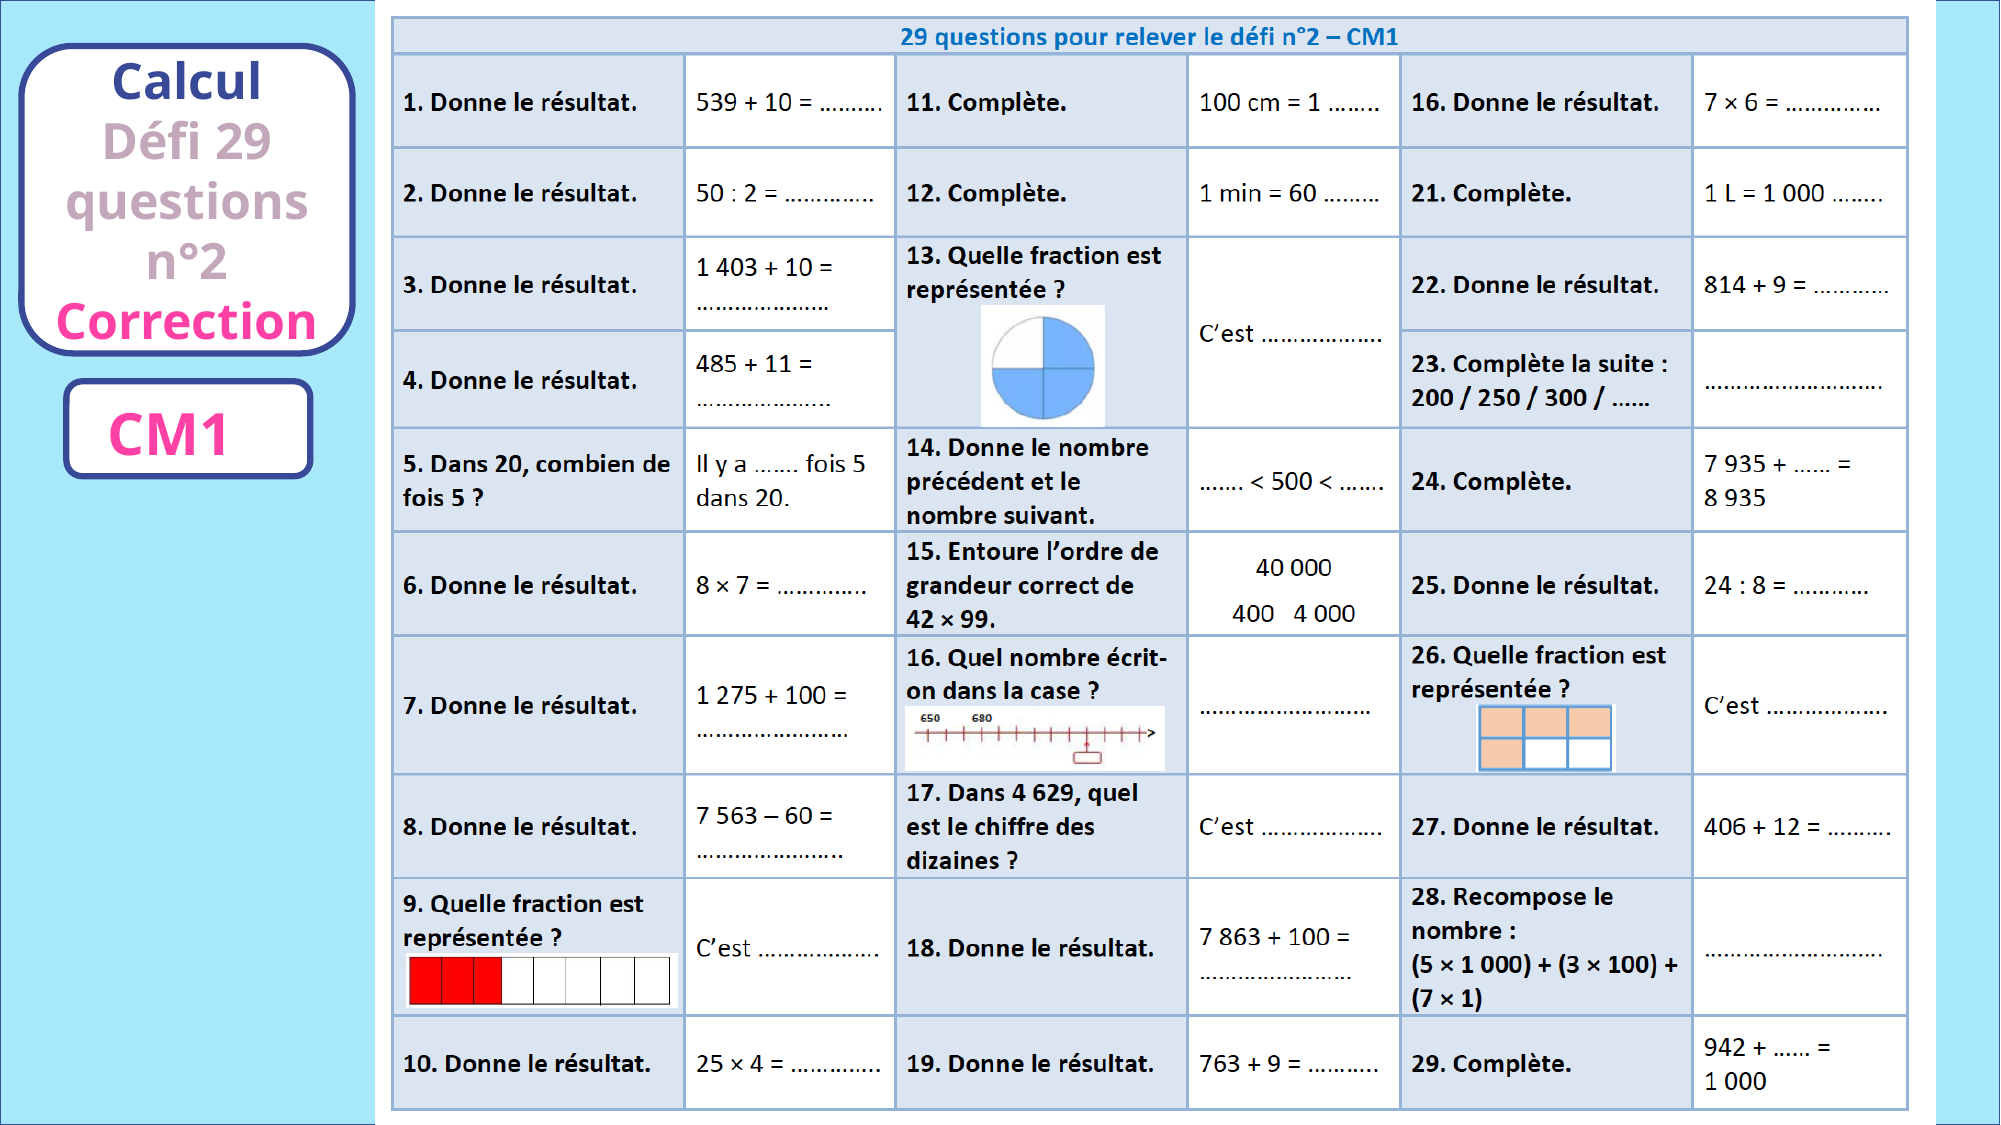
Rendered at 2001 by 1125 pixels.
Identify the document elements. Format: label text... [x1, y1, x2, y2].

text_box Calcul Défi 29 questions n°2 Correction [20, 44, 354, 355]
picture [375, 0, 1936, 1125]
text_box [1936, 0, 2000, 1125]
text_box [0, 0, 375, 1125]
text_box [66, 381, 311, 477]
